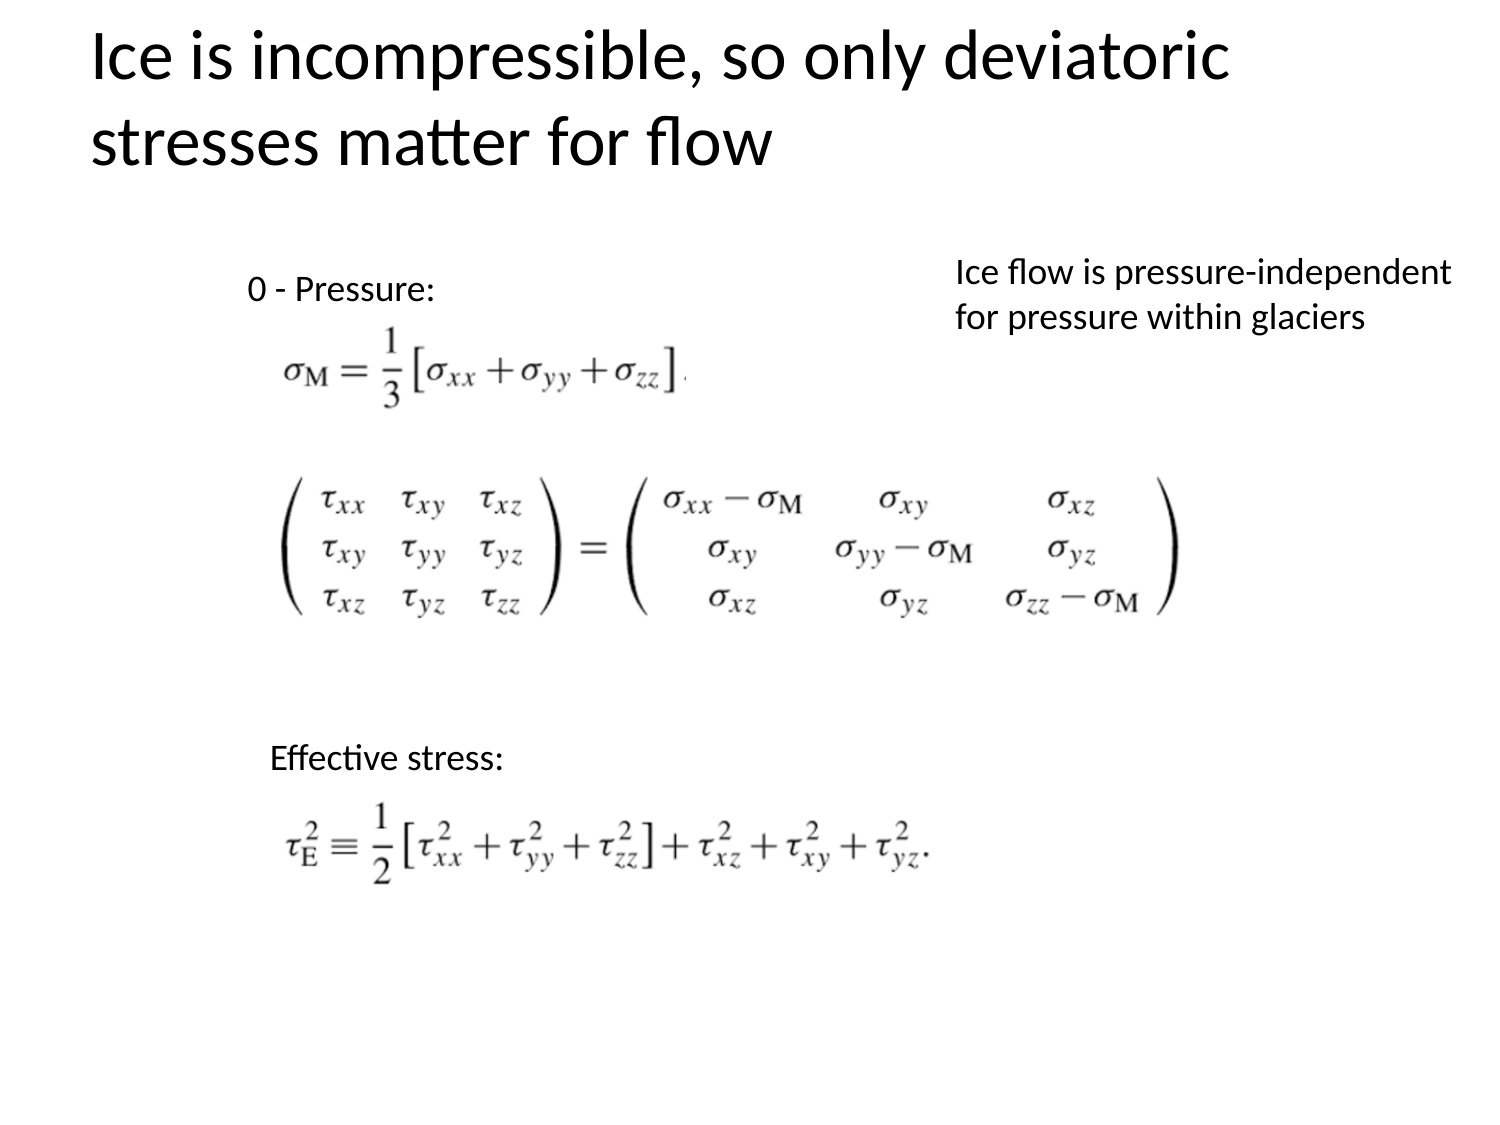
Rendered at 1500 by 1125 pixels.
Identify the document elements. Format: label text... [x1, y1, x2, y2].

title Ice is incompressible, so only deviatoric stresses matter for flow [75, 0, 1425, 188]
text_box Ice flow is pressure-independent for pressure within glaciers [940, 239, 1468, 345]
text_box Effective stress: [255, 725, 520, 785]
picture [260, 314, 686, 424]
picture [251, 447, 1192, 640]
text_box 0 - Pressure: [232, 256, 452, 317]
picture [268, 787, 938, 911]
